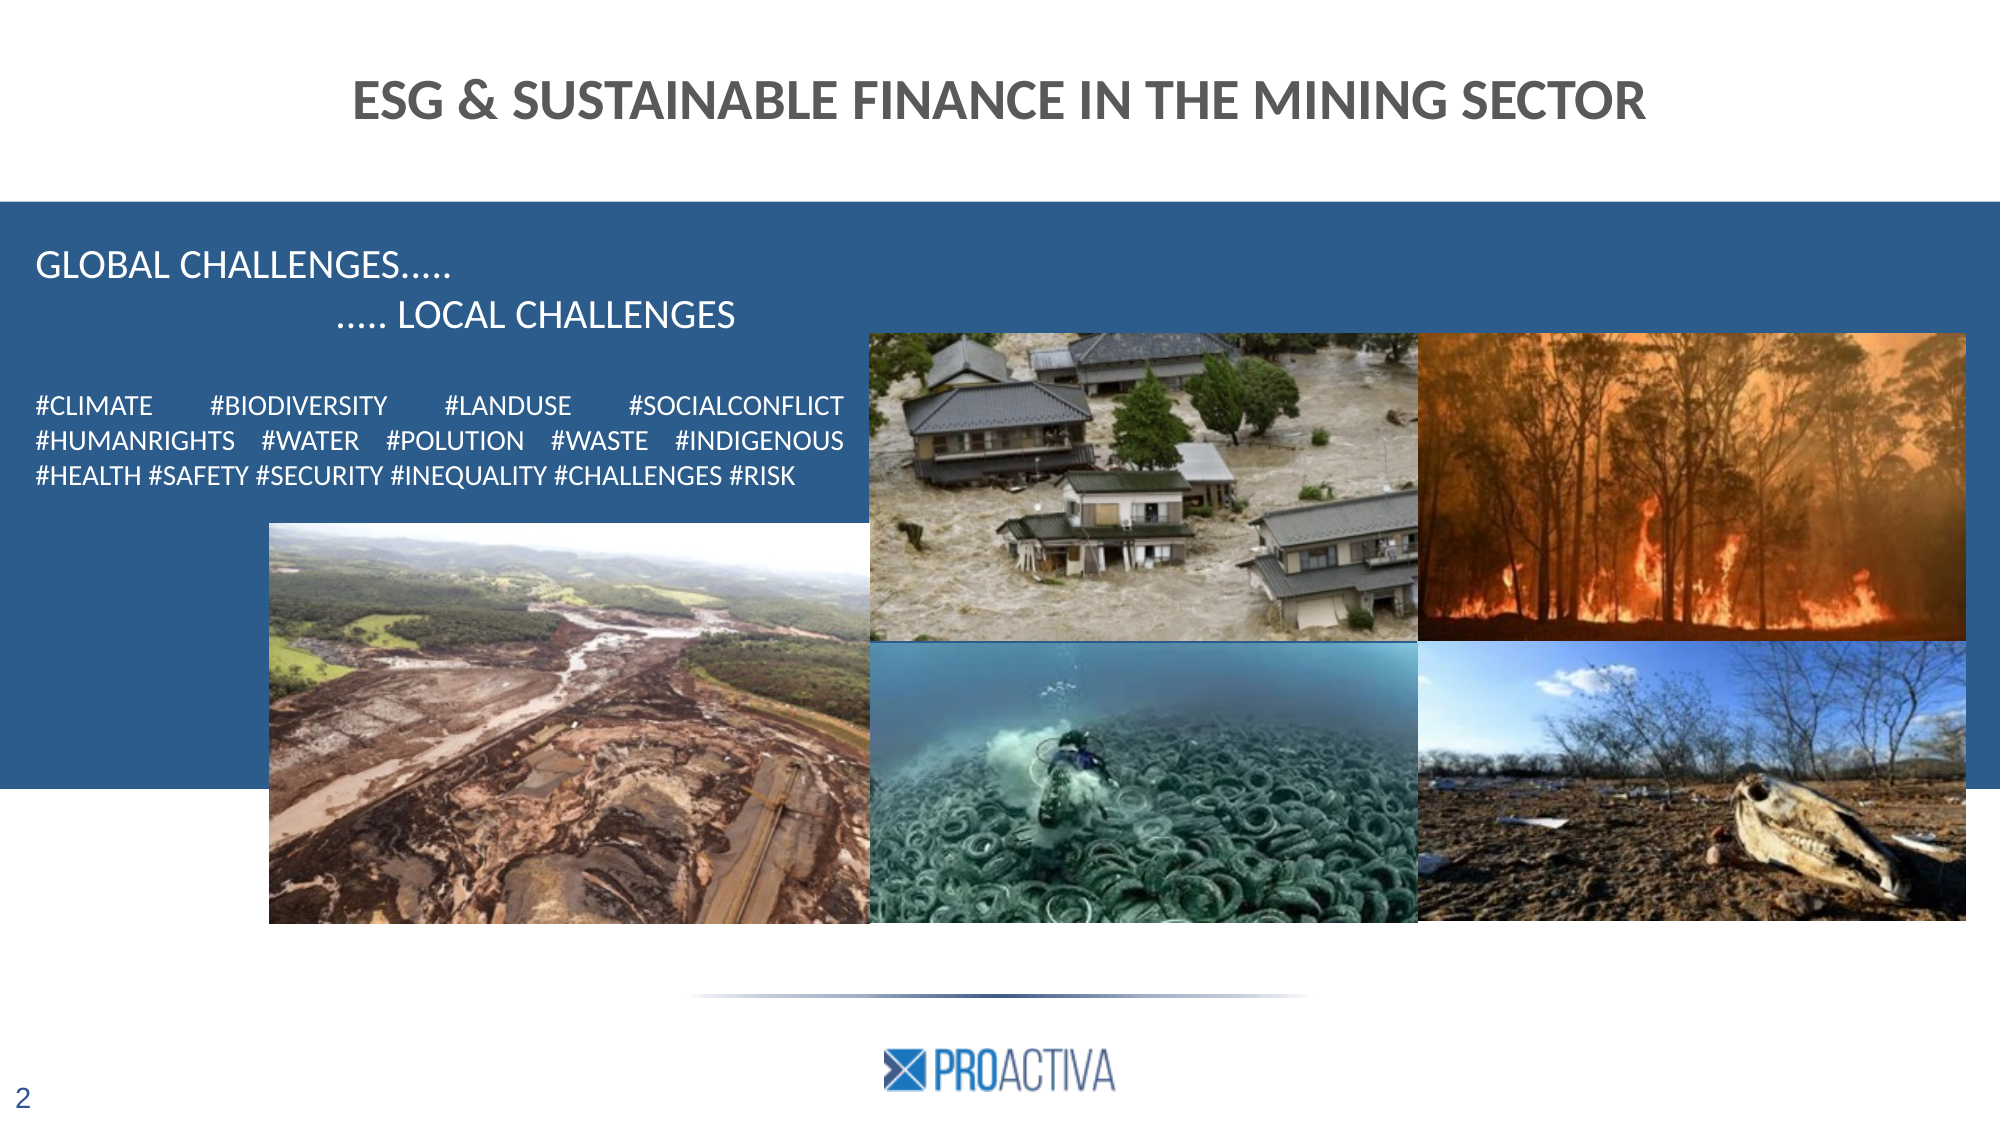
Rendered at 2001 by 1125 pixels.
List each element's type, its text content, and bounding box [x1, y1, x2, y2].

picture [268, 333, 1966, 924]
picture [884, 1048, 1116, 1092]
text_box [0, 201, 2000, 789]
text_box ESG & SUSTAINABLE FINANCE IN THE MINING SECTOR [0, 53, 2000, 127]
text_box 2 [0, 1072, 70, 1123]
text_box GLOBAL CHALLENGES..... ..... LOCAL CHALLENGES #CLIMATE #BIODIVERSITY #LANDUSE #SOCIALCONFLICT #HUMANRIGHTS #WATER #POLUTION #WASTE #INDIGENOUS #HEALTH #SAFETY #SECURITY #INEQUALITY #CHALLENGES #RISK [20, 228, 860, 719]
picture [686, 994, 1313, 998]
